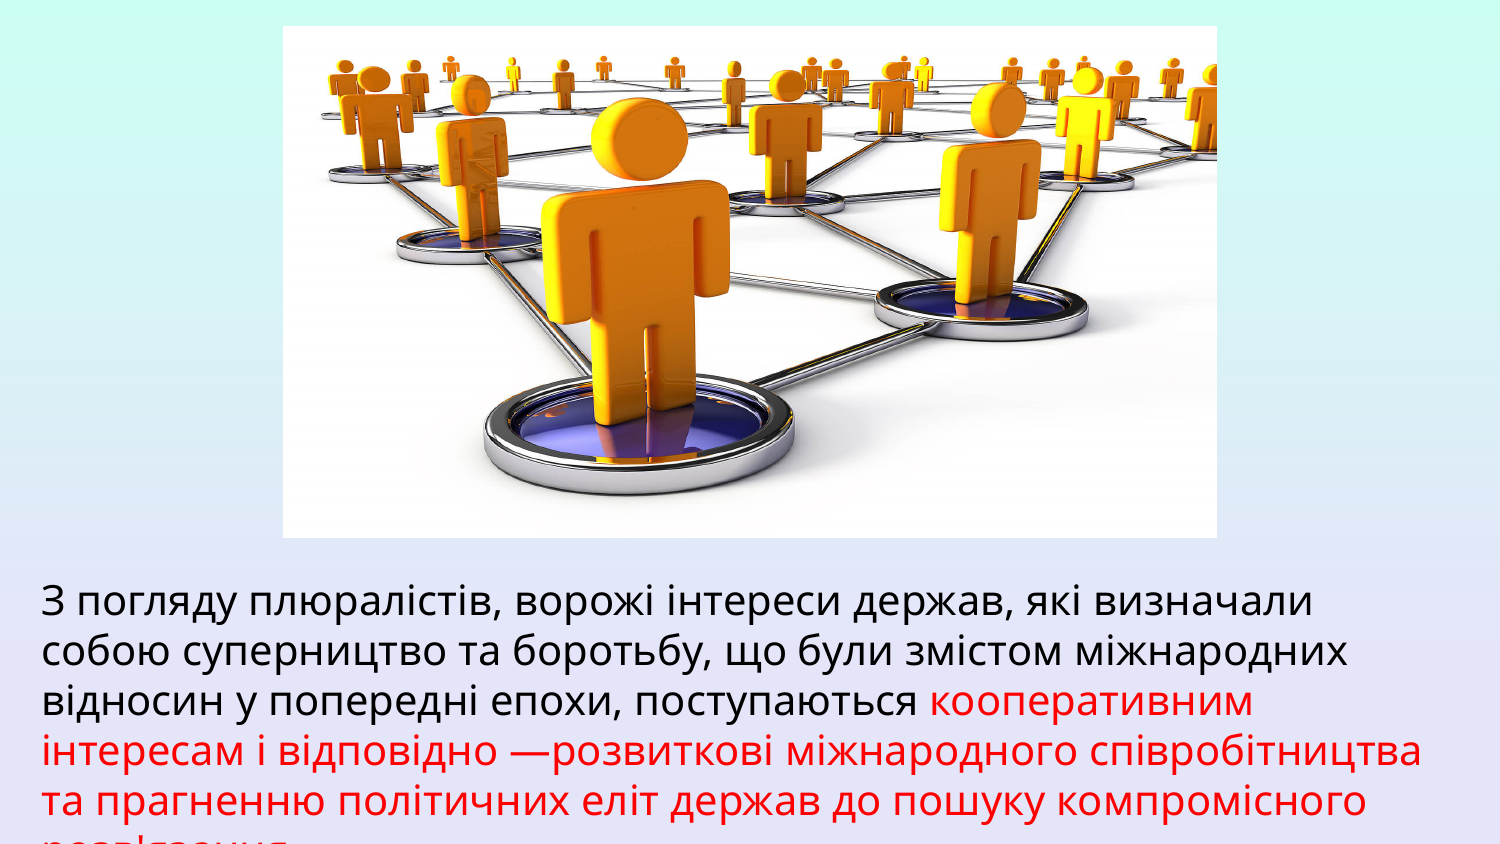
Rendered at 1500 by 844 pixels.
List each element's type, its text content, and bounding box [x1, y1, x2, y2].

text_box З погляду плюралістів, ворожі інтереси держав, які визначали собою суперництво та боротьбу, що були змістом міжнародних відносин у попередні епохи, поступаються кооперативним інтересам і відповідно —розвиткові міжнародного співробітництва та прагненню політичних еліт держав до пошуку компромісного розв'язання. [26, 558, 1470, 818]
picture [283, 26, 1217, 538]
